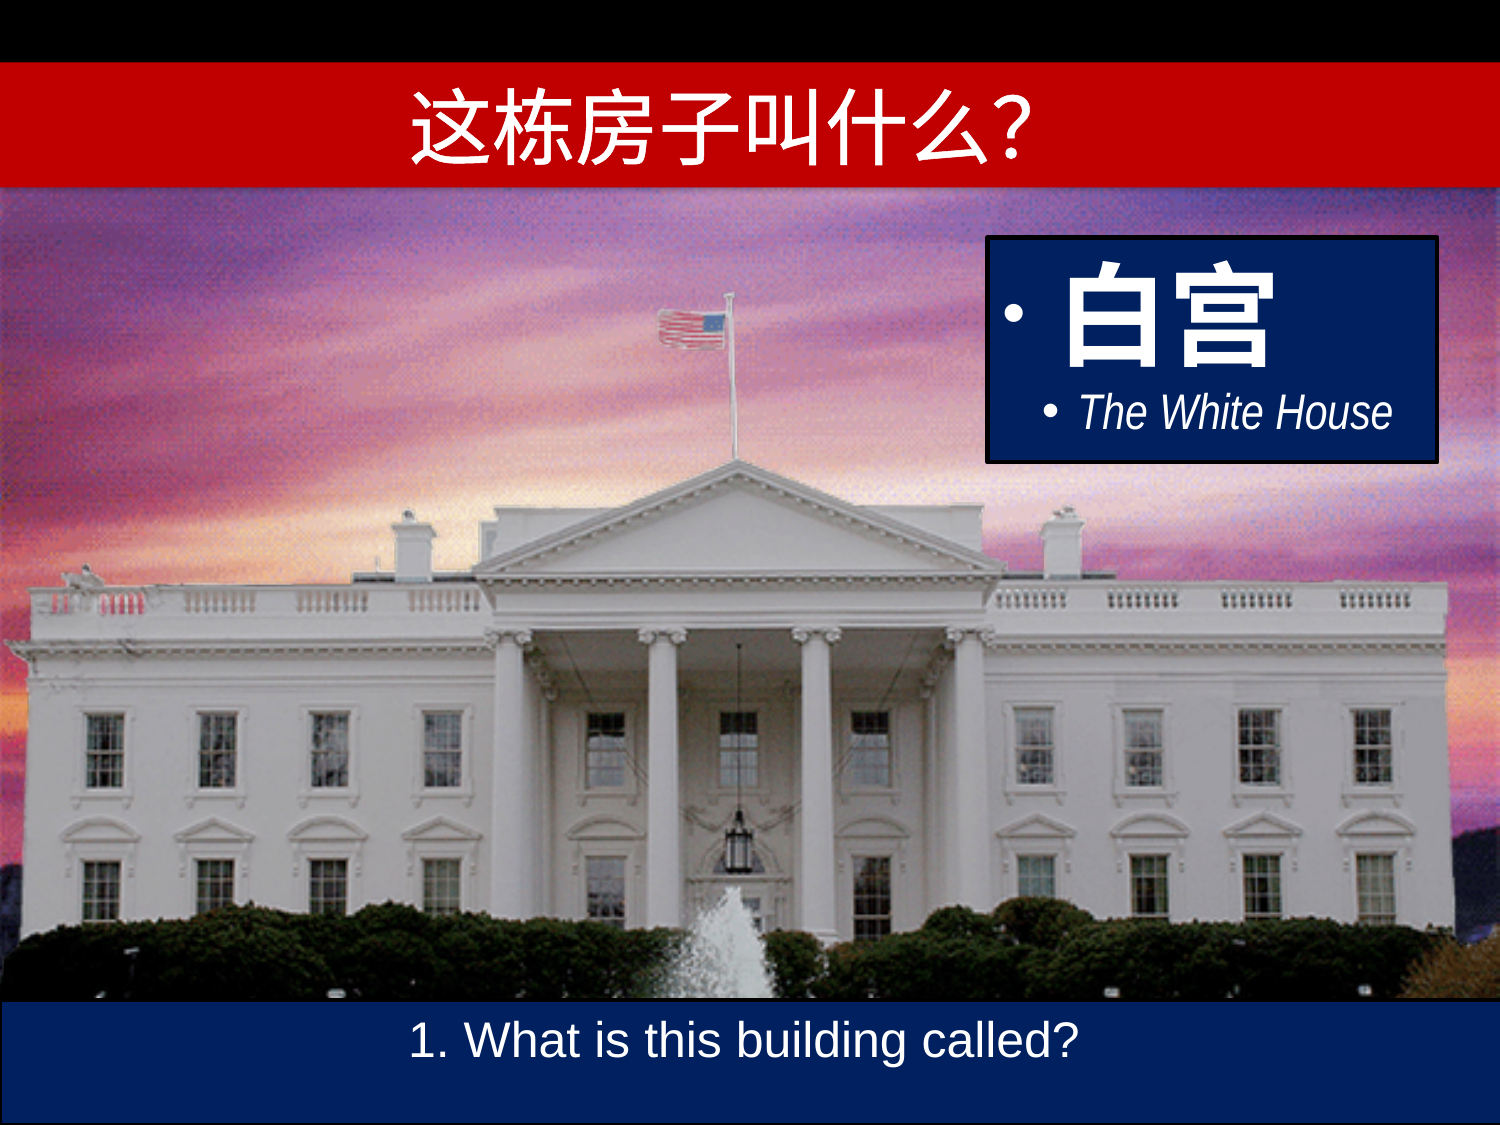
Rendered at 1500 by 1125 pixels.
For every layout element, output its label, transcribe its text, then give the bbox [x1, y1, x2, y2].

text_box [0, 0, 1500, 61]
picture [0, 174, 1500, 1125]
text_box 这栋房子叫什么？ [0, 62, 1500, 174]
